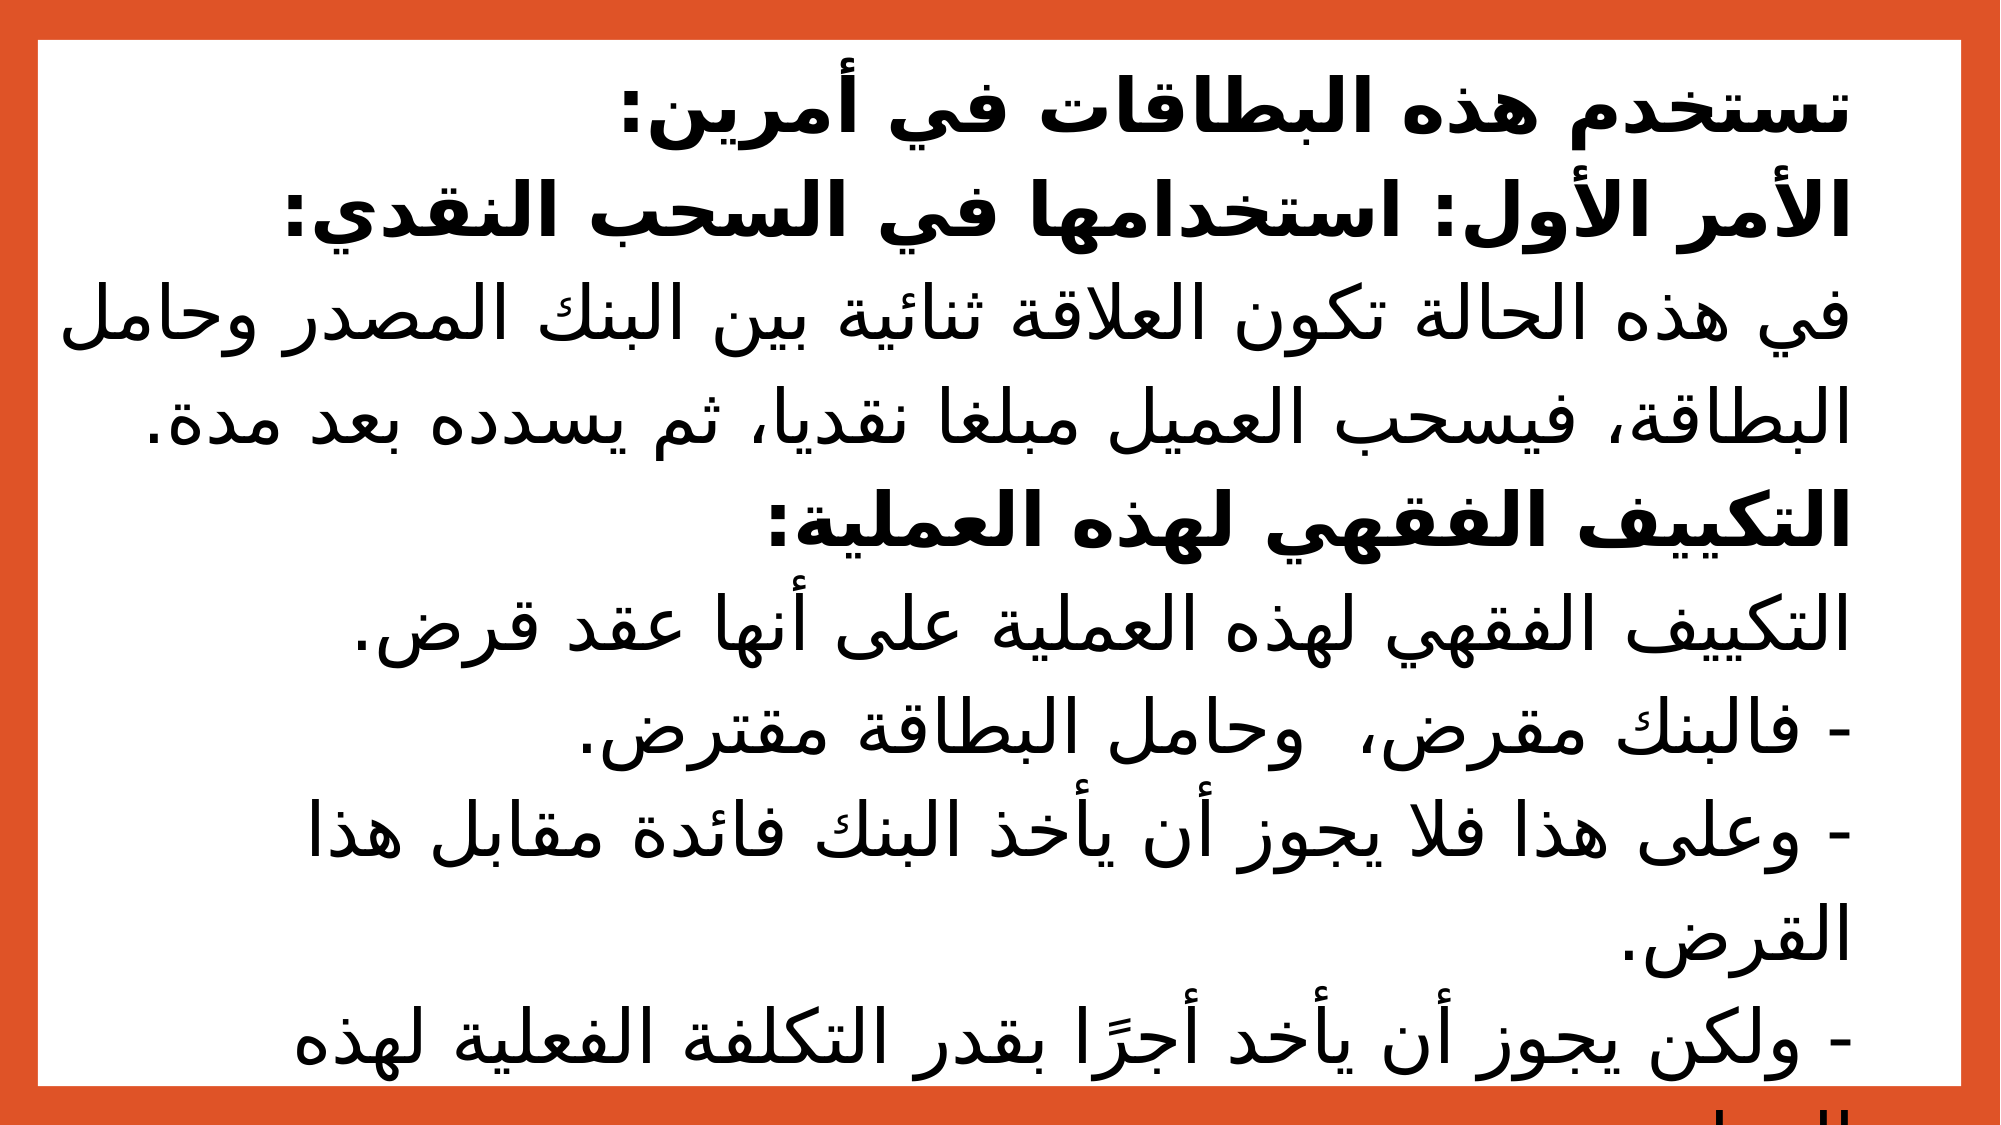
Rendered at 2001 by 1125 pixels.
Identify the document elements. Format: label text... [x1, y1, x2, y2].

title تستخدم هذه البطاقات في أمرين: الأمر الأول: استخدامها في السحب النقدي: في هذه الحالة تكون العلاقة ثنائية بين البنك المصدر وحامل البطاقة، فيسحب العميل مبلغا نقديا، ثم يسدده بعد مدة. التكييف الفقهي لهذه العملية: التكييف الفقهي لهذه العملية على أنها عقد قرض. - فالبنك مقرض، وحامل البطاقة مقترض. - وعلى هذا فلا يجوز أن يأخذ البنك فائدة مقابل هذا القرض. - ولكن يجوز أن يأخد أجرًا بقدر التكلفة الفعلية لهذه العملية. - بشرط أن تكون مبلغا مقطوعًا لا يزيد بزيادة المبلغ المسحوب. [43, 36, 1945, 1068]
